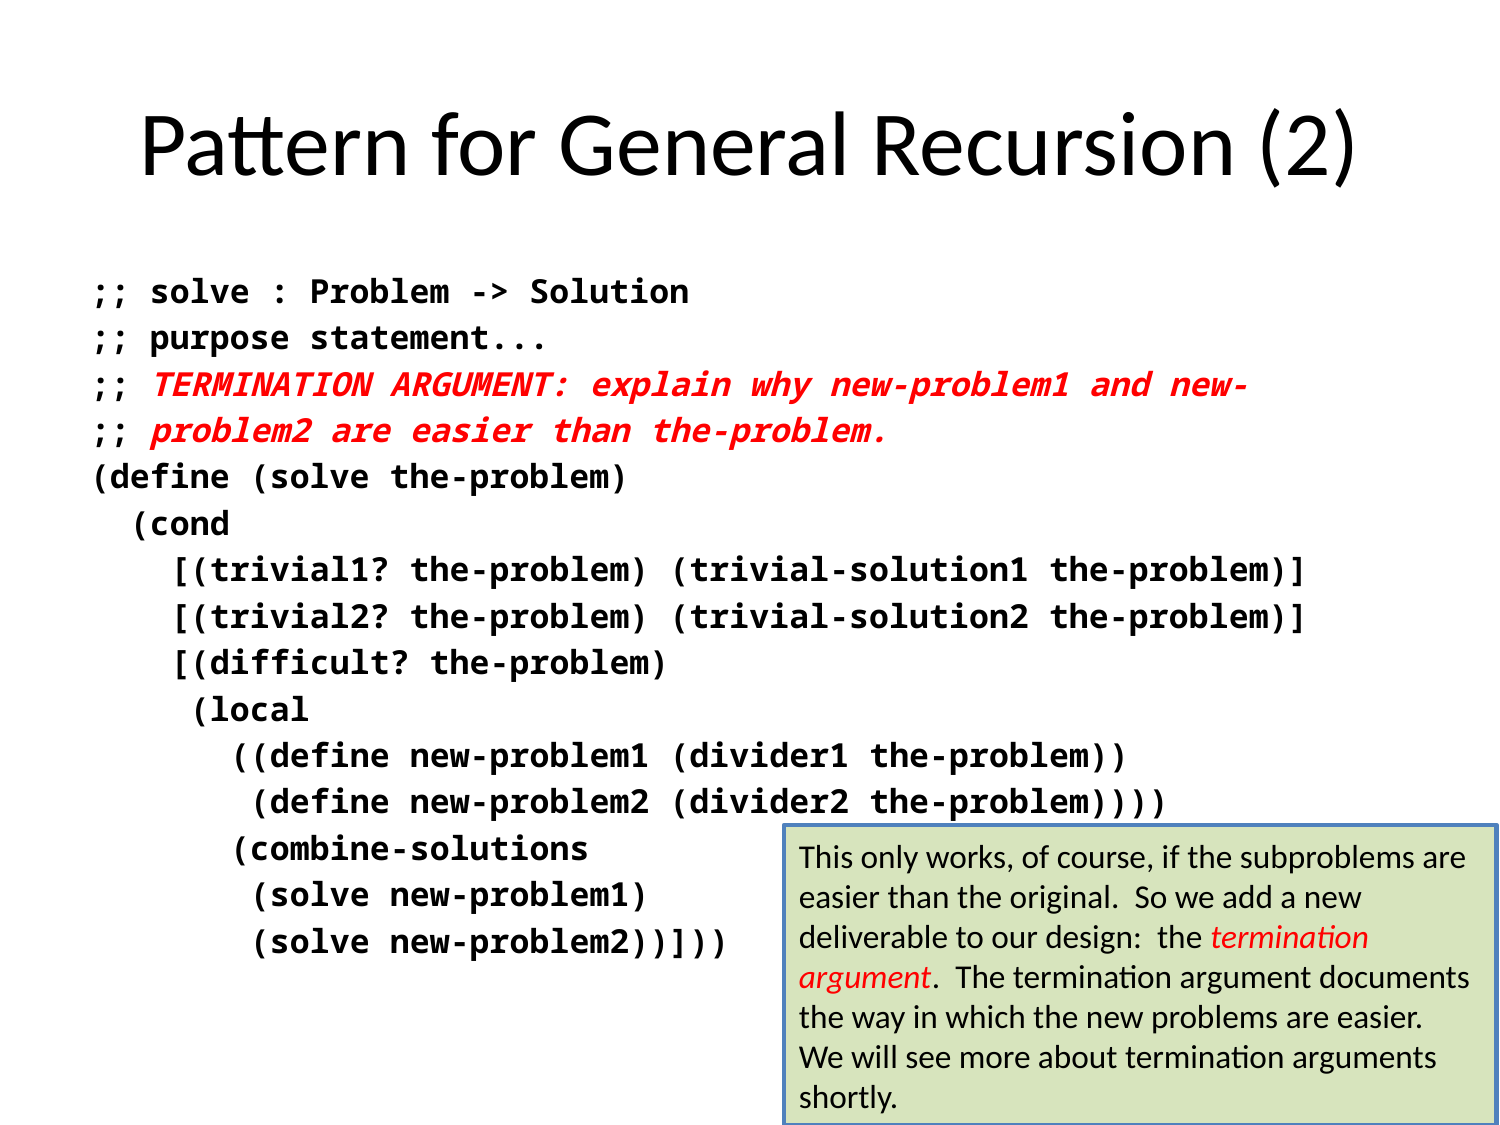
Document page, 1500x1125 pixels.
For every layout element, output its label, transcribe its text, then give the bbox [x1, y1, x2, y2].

slide_number 7 [1074, 1042, 1425, 1103]
list ;; solve : Problem -> Solution ;; purpose statement... ;; TERMINATION ARGUMENT: explain why new-problem1 and new- ;; problem2 are easier than the-problem. (define (solve the-problem) (cond [(trivial1? the-problem) (trivial-solution1 the-problem)] [(trivial2? the-problem) (trivial-solution2 the-problem)] [(difficult? the-problem) (local ((define new-problem1 (divider1 the-problem)) (define new-problem2 (divider2 the-problem)))) (combine-solutions (solve new-problem1) (solve new-problem2))])) [75, 262, 1425, 1005]
text_box This only works, of course, if the subproblems are easier than the original. So we add a new deliverable to our design: the termination argument. The termination argument documents the way in which the new problems are easier. We will see more about termination arguments shortly. [782, 823, 1499, 1125]
title Pattern for General Recursion (2) [75, 45, 1425, 233]
